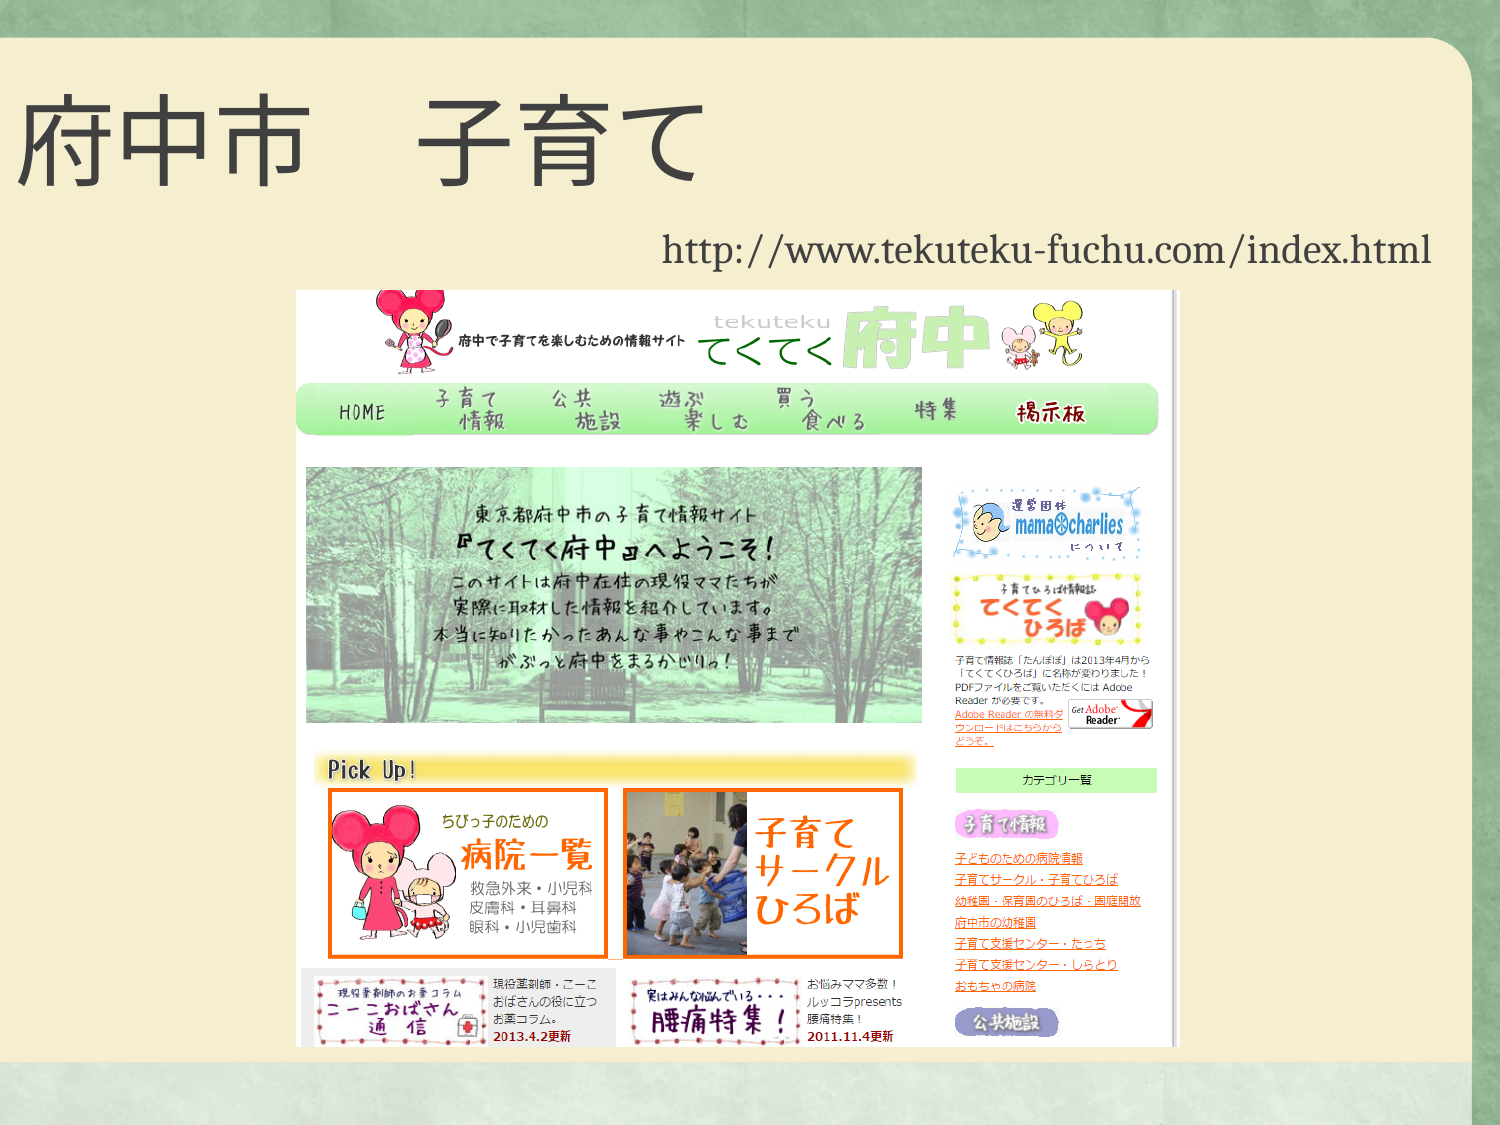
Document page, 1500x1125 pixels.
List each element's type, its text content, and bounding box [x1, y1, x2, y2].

title 府中市 子育て [0, 66, 1182, 209]
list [296, 290, 1180, 1048]
list http://www.tekuteku-fuchu.com/index.html [147, 219, 1447, 279]
